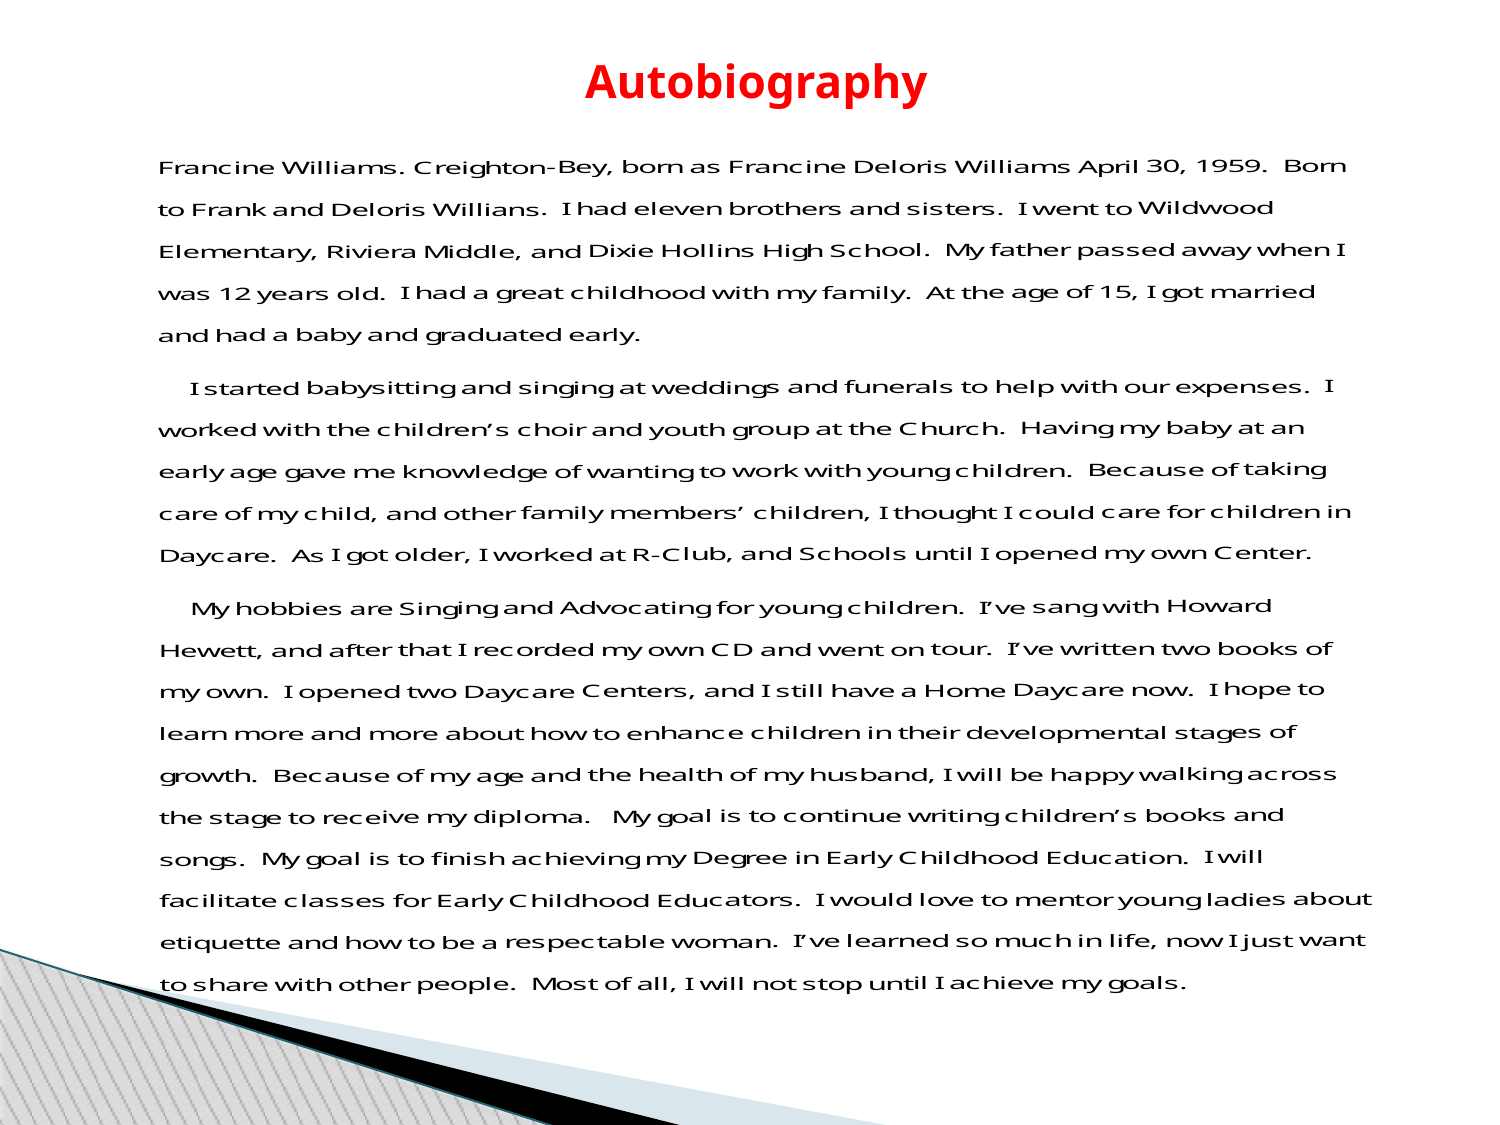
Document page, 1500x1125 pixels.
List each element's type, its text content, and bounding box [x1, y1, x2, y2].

picture [158, 156, 1374, 1029]
text_box Autobiography [99, 45, 1425, 115]
